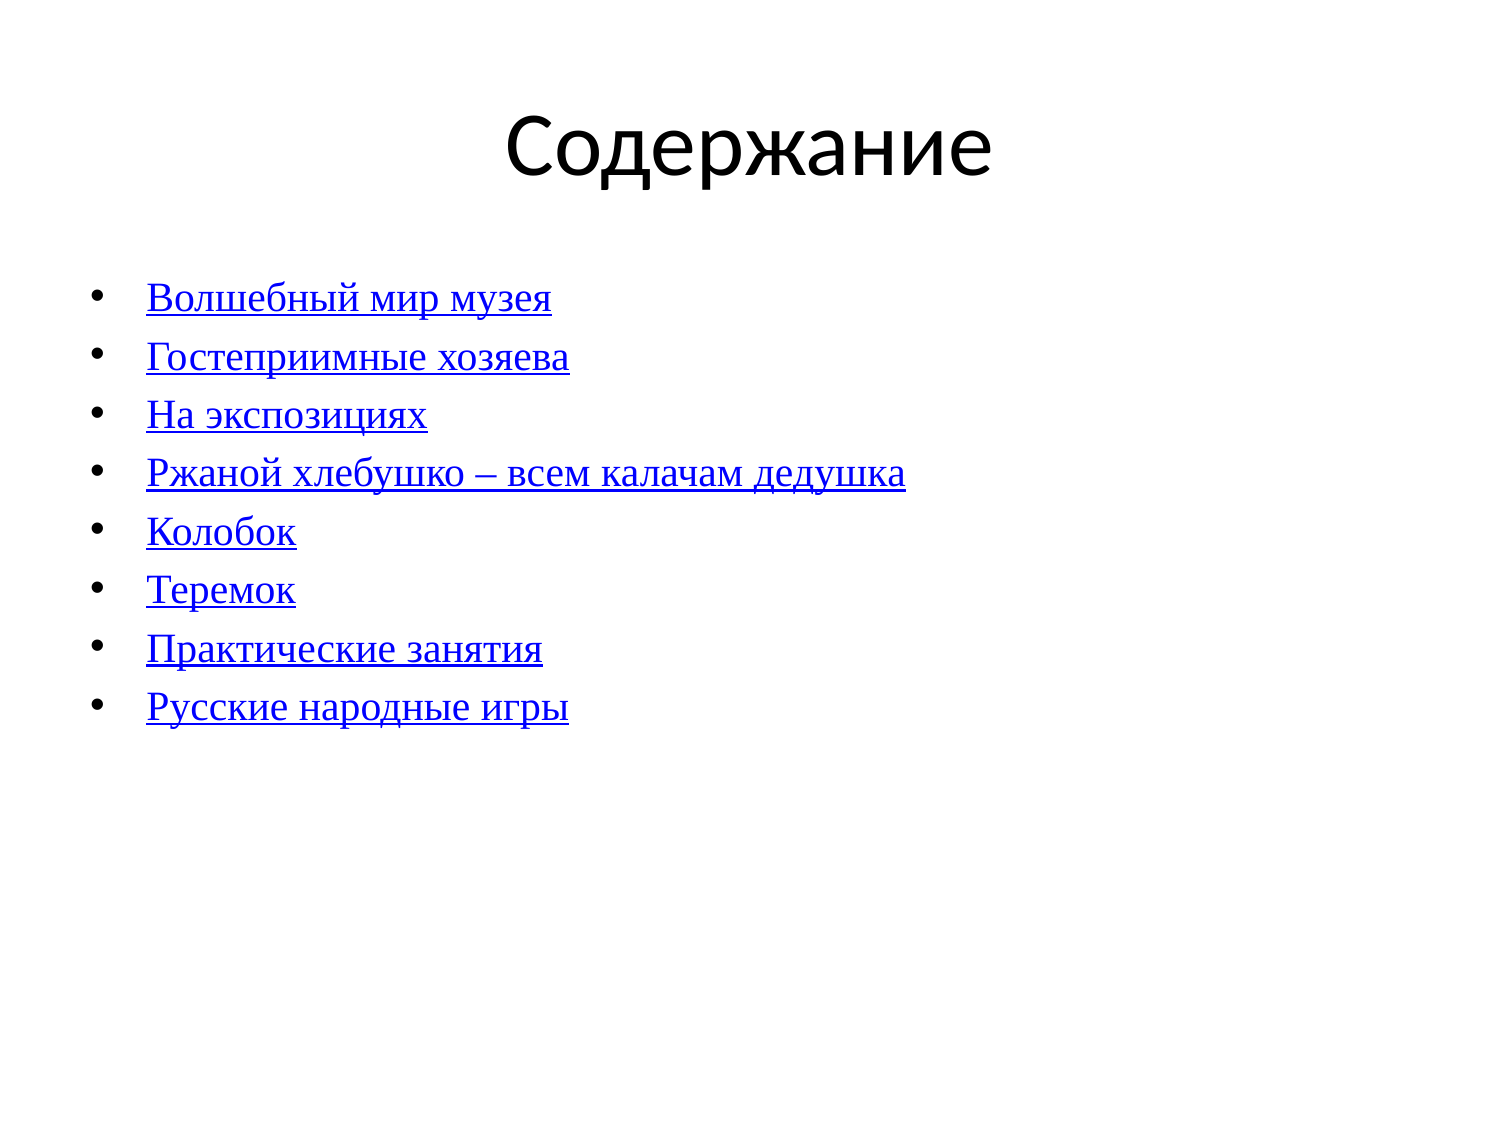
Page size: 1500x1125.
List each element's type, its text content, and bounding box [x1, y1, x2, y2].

title Содержание [75, 45, 1425, 233]
list Волшебный мир музея Гостеприимные хозяева На экспозициях Ржаной хлебушко – всем калачам дедушка Колобок Теремок Практические занятия Русские народные игры [75, 262, 1425, 1005]
